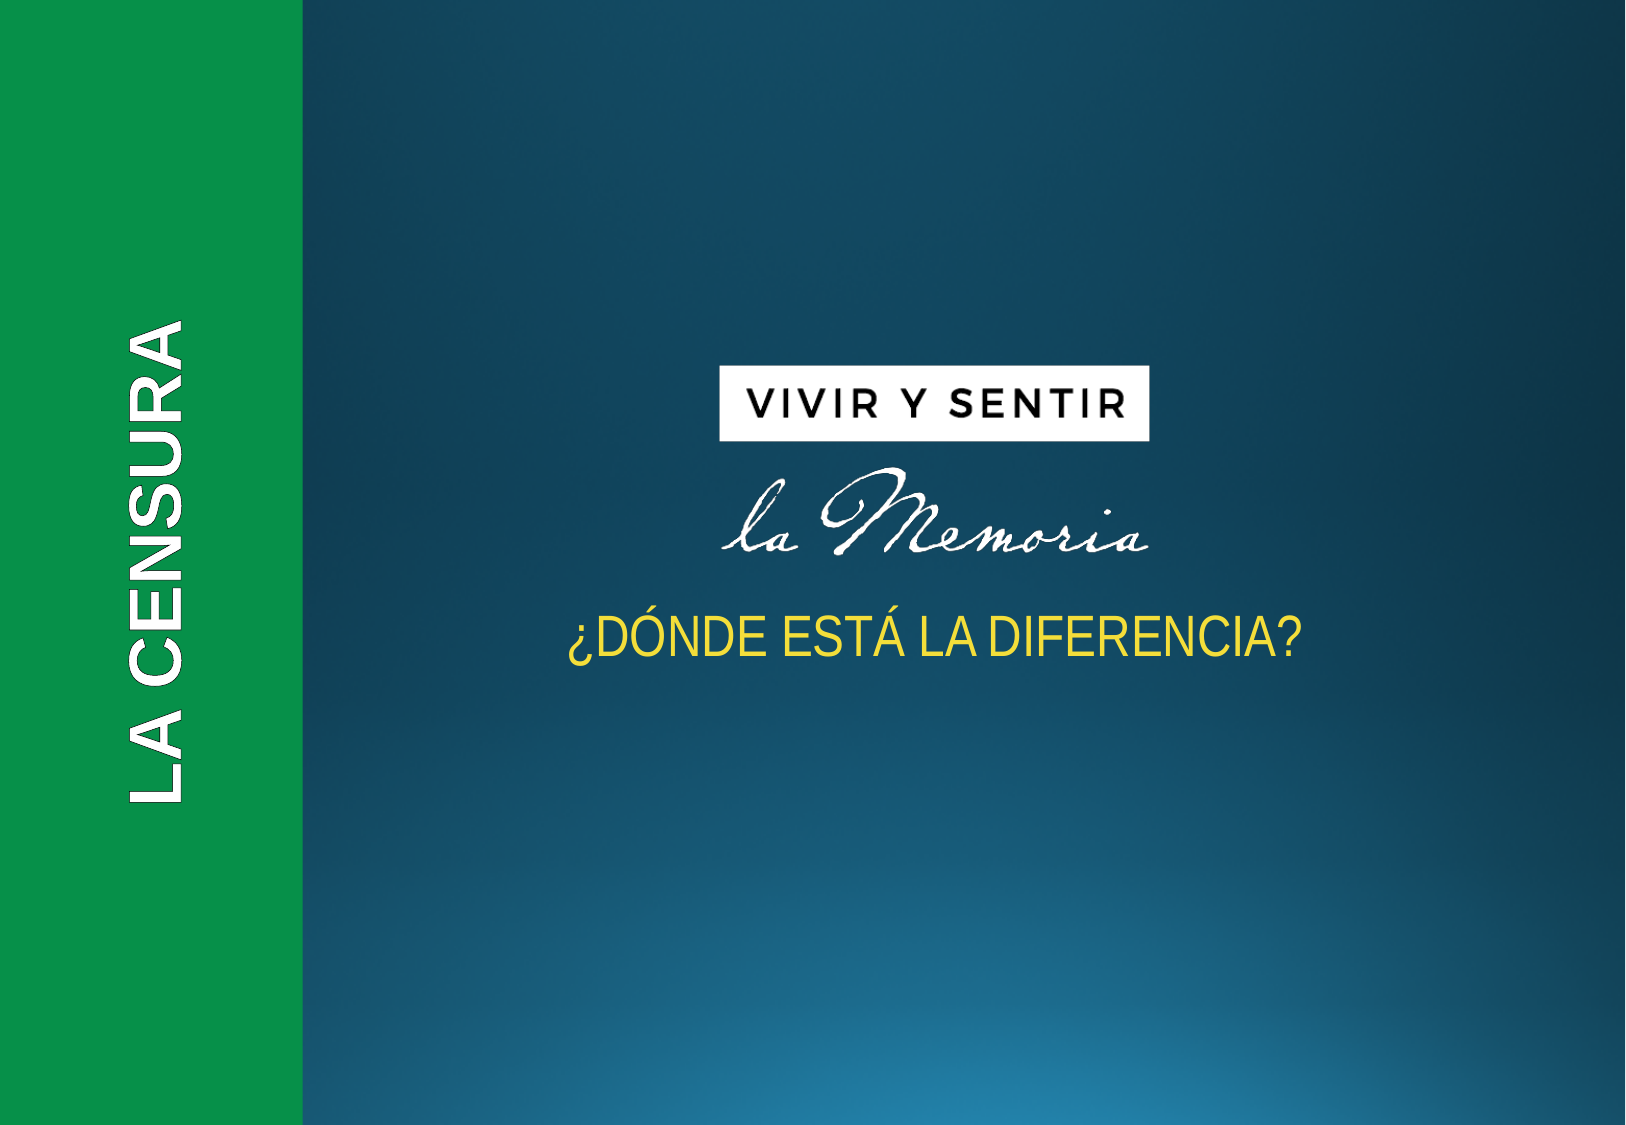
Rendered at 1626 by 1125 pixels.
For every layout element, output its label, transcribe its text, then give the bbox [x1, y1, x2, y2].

picture [303, 0, 1626, 1125]
text_box LA CENSURA [98, 302, 204, 823]
text_box [0, 0, 303, 1125]
text_box ¿DÓNDE ESTÁ LA DIFERENCIA? [551, 590, 1319, 676]
